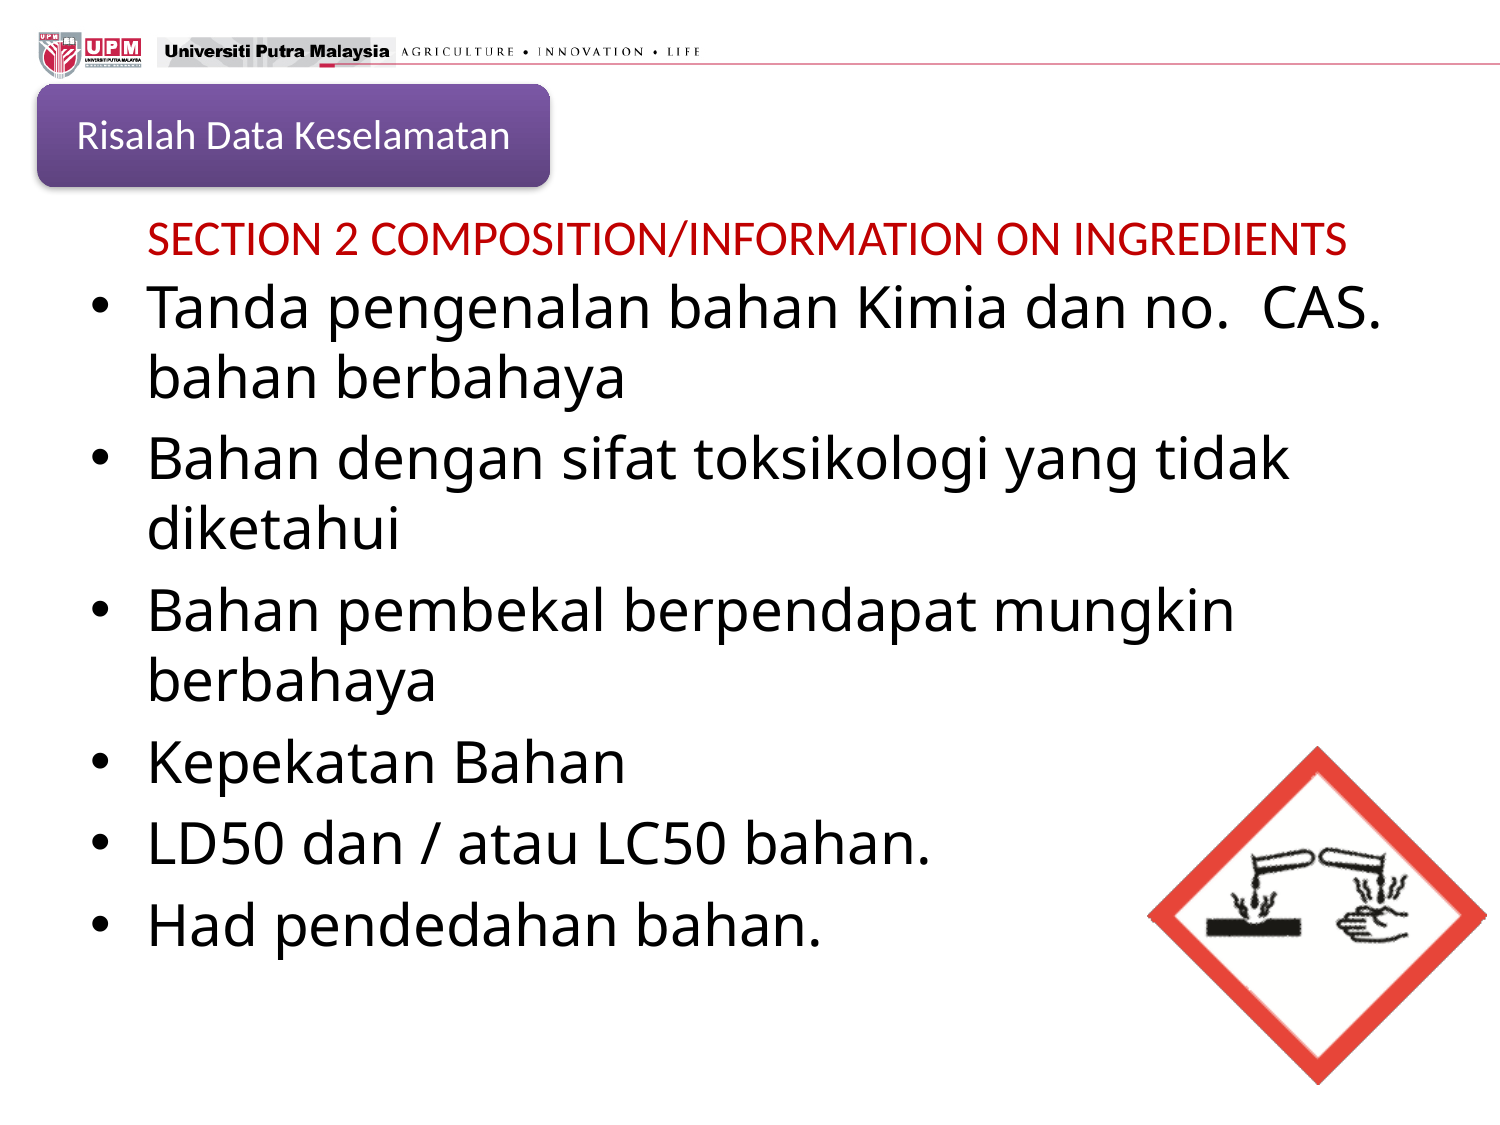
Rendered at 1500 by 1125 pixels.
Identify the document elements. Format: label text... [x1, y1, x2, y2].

list Tanda pengenalan bahan Kimia dan no. CAS. bahan berbahaya Bahan dengan sifat toksikologi yang tidak diketahui Bahan pembekal berpendapat mungkin berbahaya Kepekatan Bahan LD50 dan / atau LC50 bahan. Had pendedahan bahan. [75, 262, 1425, 1005]
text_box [37, 83, 551, 188]
title SECTION 2 COMPOSITION/INFORMATION ON INGREDIENTS [72, 141, 1423, 329]
picture [10, 2, 1500, 88]
picture [1148, 746, 1487, 1085]
